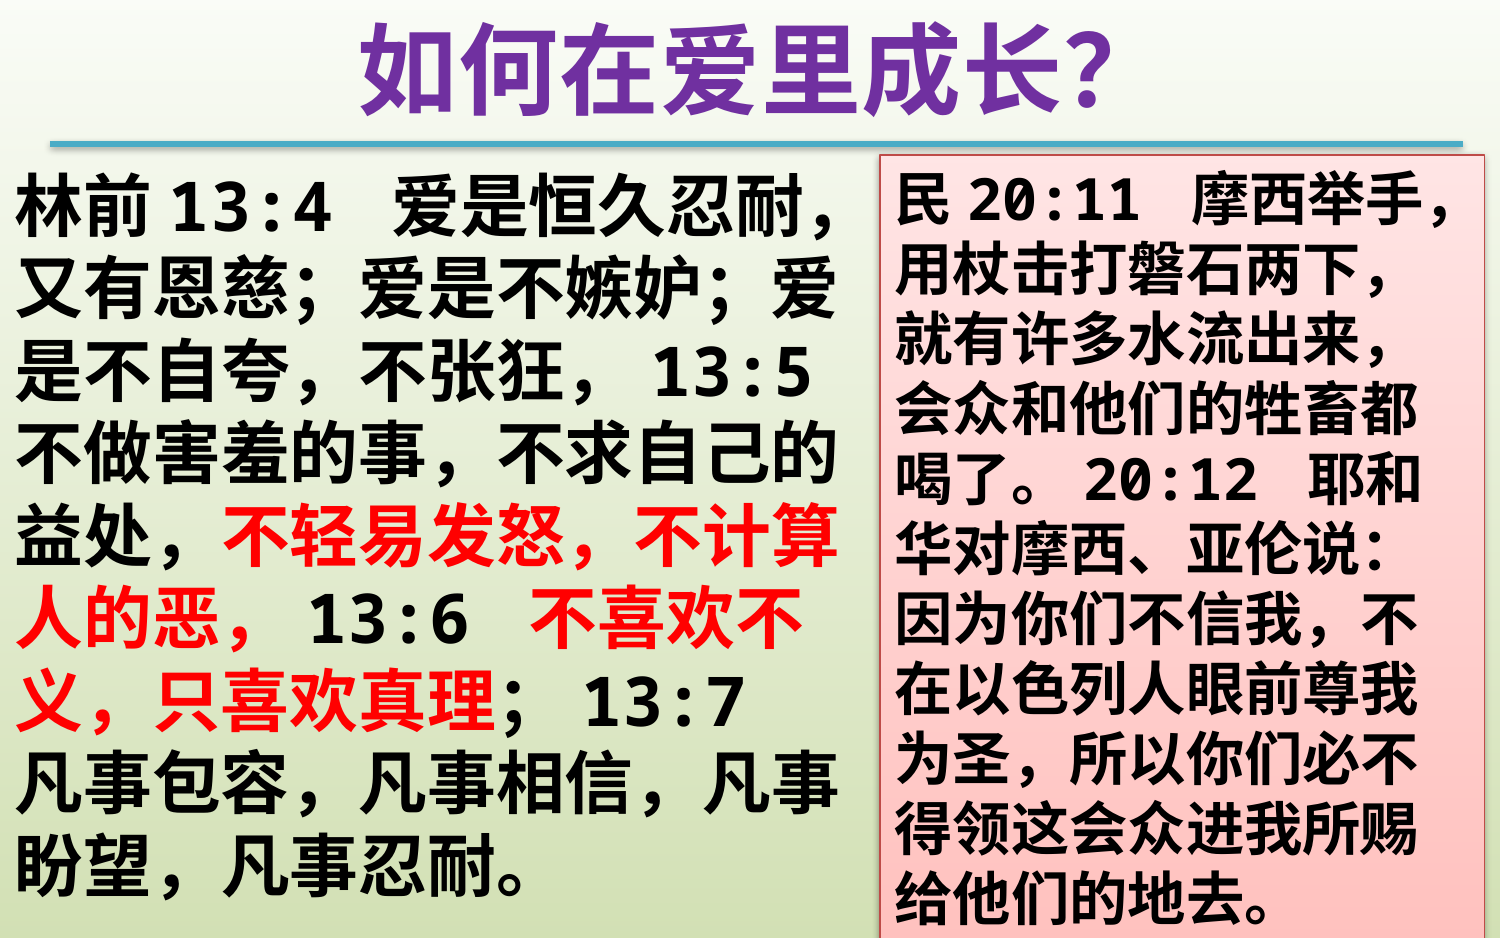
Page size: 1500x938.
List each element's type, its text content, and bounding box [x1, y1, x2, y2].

text_box 民20:11 摩西举手，用杖击打磐石两下，就有许多水流出来，会众和他们的牲畜都喝了。20:12 耶和华对摩西、亚伦说：因为你们不信我，不在以色列人眼前尊我为圣，所以你们必不得领这会众进我所赐给他们的地去。 [879, 154, 1485, 938]
text_box 如何在爱里成长？ [342, 0, 1180, 135]
text_box 林前13:4 爱是恒久忍耐，又有恩慈；爱是不嫉妒；爱是不自夸，不张狂，13:5 不做害羞的事，不求自己的益处，不轻易发怒，不计算人的恶，13:6 不喜欢不义，只喜欢真理；13:7 凡事包容，凡事相信，凡事盼望，凡事忍耐。 [0, 153, 876, 914]
picture [907, 166, 1463, 909]
